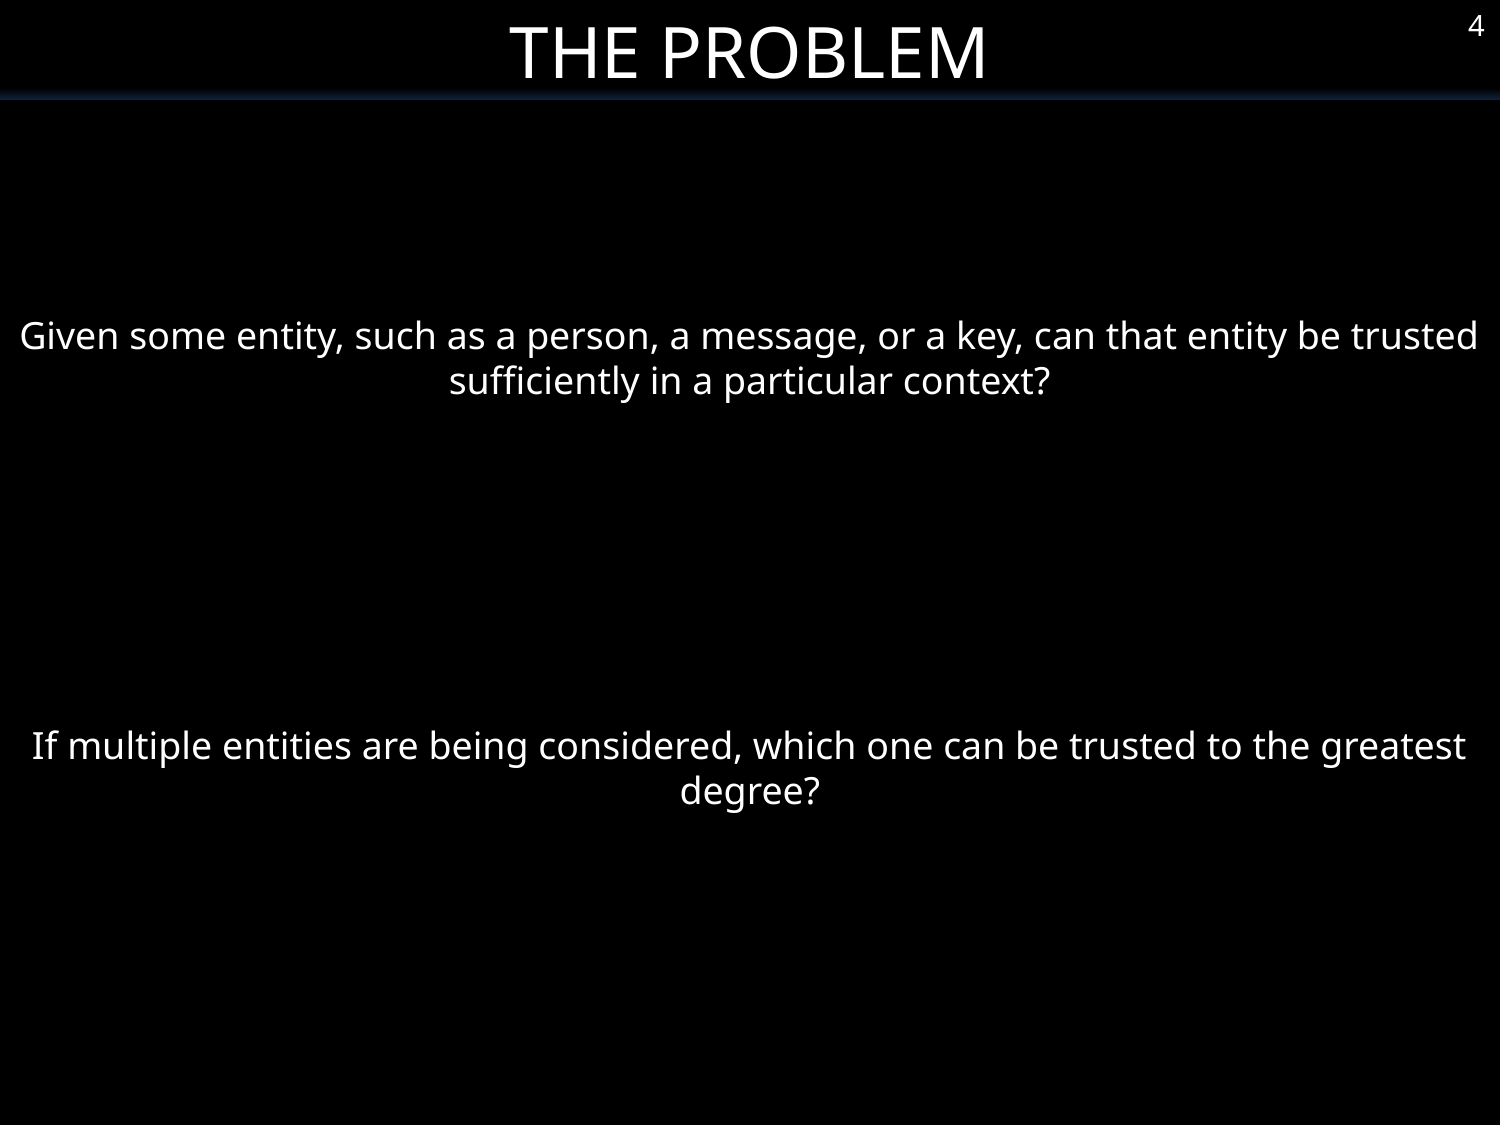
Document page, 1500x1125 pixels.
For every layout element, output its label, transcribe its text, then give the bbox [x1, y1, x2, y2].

text_box The Problem [0, 0, 1500, 100]
slide_number 4 [1387, 0, 1500, 76]
text_box If multiple entities are being considered, which one can be trusted to the greatest degree? [0, 714, 1500, 820]
text_box Given some entity, such as a person, a message, or a key, can that entity be trusted sufficiently in a particular context? [0, 304, 1500, 410]
